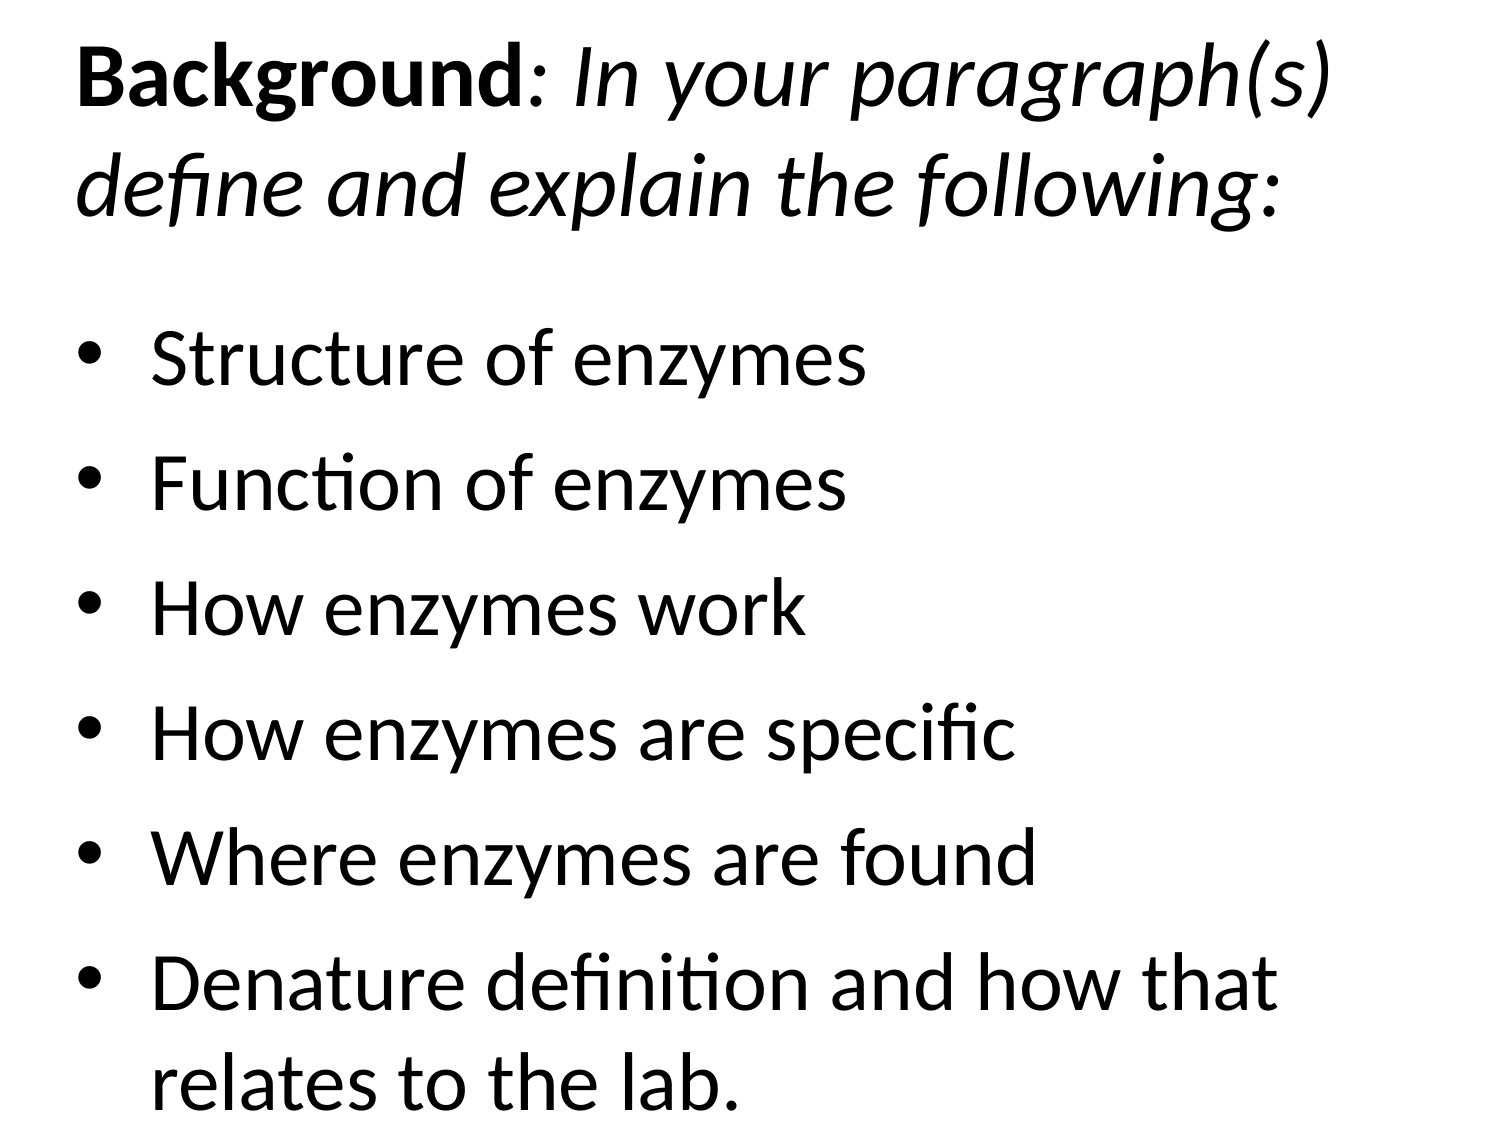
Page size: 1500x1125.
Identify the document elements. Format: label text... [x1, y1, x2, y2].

text_box Structure of enzymes Function of enzymes How enzymes work How enzymes are specific Where enzymes are found Denature definition and how that relates to the lab. [60, 294, 1454, 1125]
text_box Background: In your paragraph(s) define and explain the following: [60, 7, 1454, 294]
